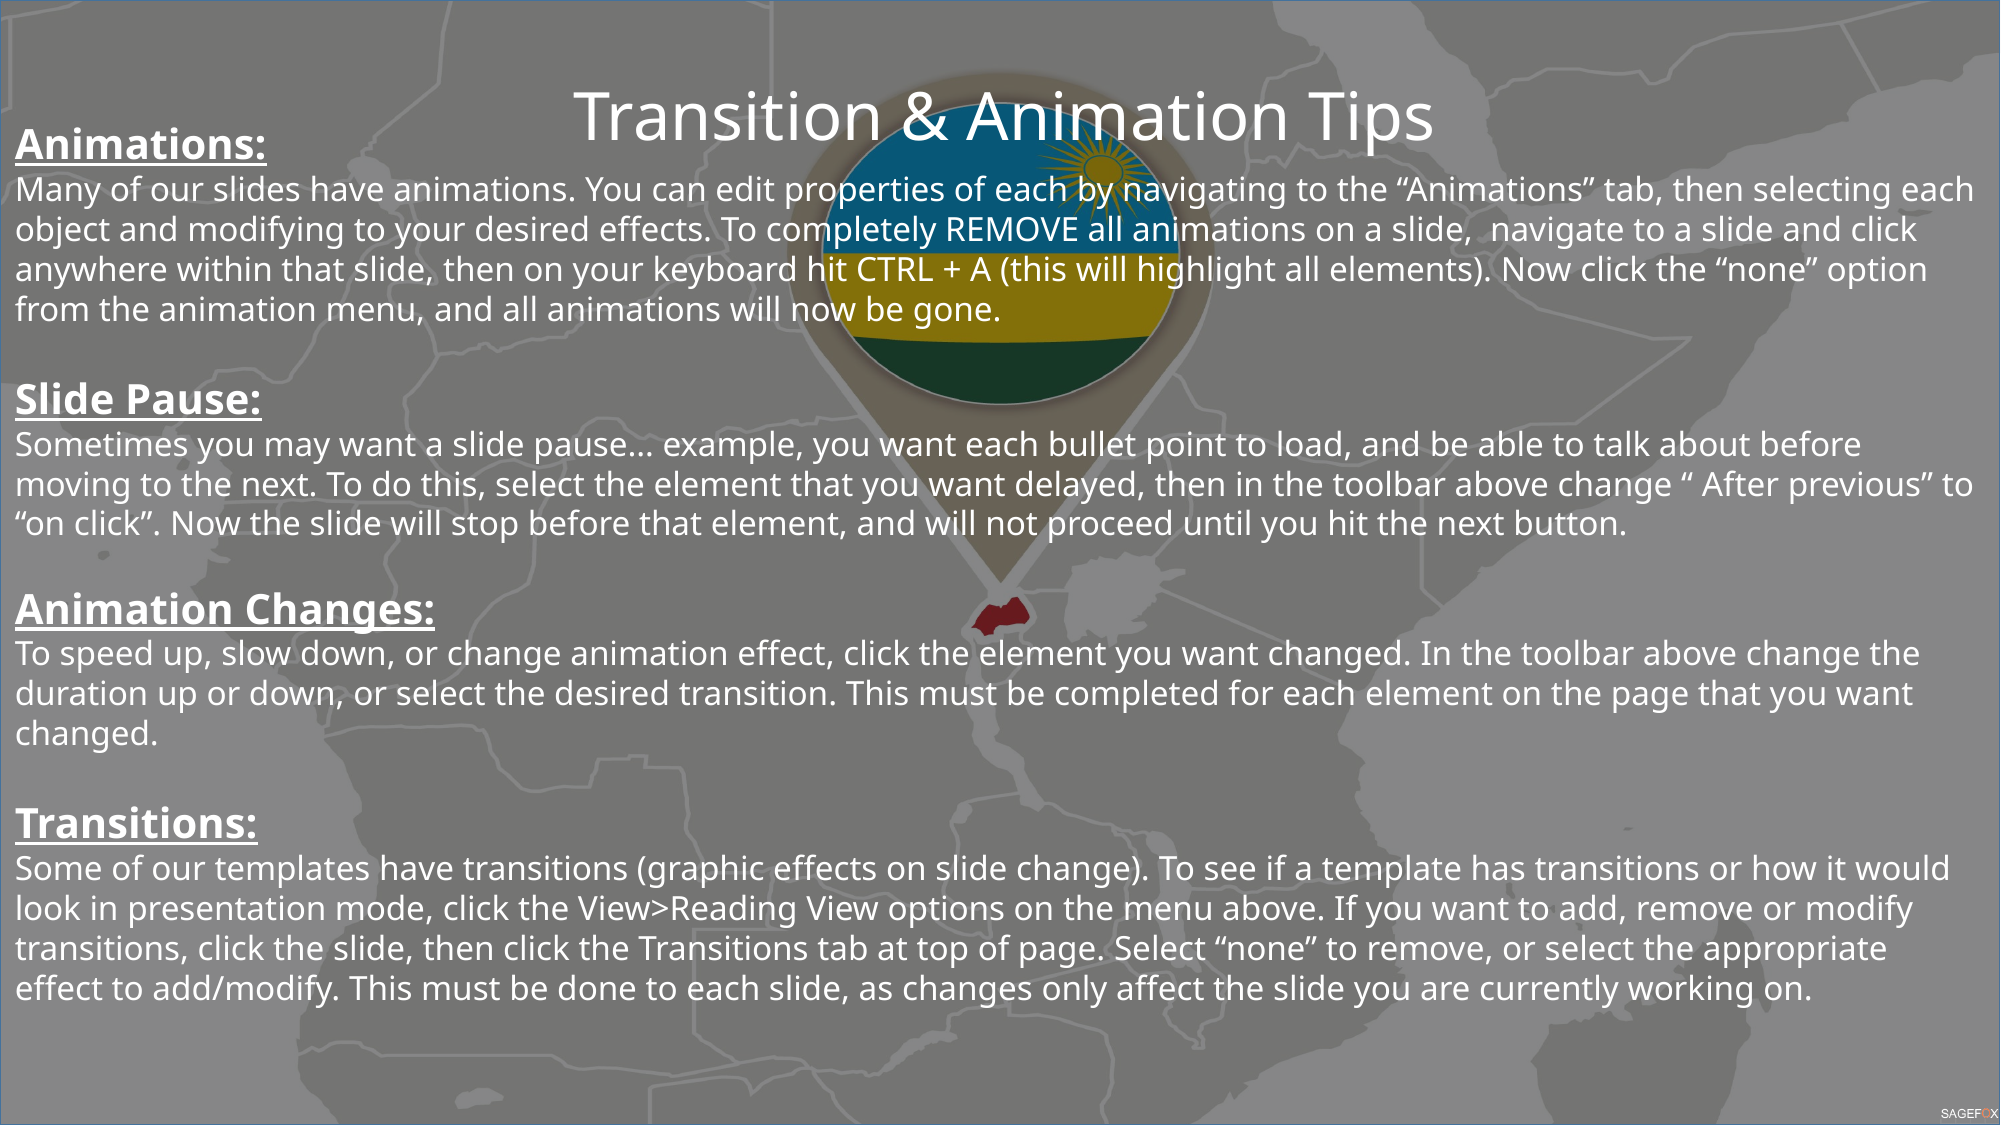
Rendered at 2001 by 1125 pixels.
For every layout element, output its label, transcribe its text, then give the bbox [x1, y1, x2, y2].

title Transition & Animation Tips [477, 59, 1532, 177]
text_box Animations: Many of our slides have animations. You can edit properties of each by navigating to the “Animations” tab, then selecting each object and modifying to your desired effects. To completely REMOVE all animations on a slide, navigate to a slide and click anywhere within that slide, then on your keyboard hit CTRL + A (this will highlight all elements). Now click the “none” option from the animation menu, and all animations will now be gone. Slide Pause: Sometimes you may want a slide pause… example, you want each bullet point to load, and be able to talk about before moving to the next. To do this, select the element that you want delayed, then in the toolbar above change “ After previous” to “on click”. Now the slide will stop before that element, and will not proceed until you hit the next button. Animation Changes: To speed up, slow down, or change animation effect, click the element you want changed. In the toolbar above change the duration up or down, or select the desired transition. This must be completed for each element on the page that you want changed. Transitions: Some of our templates have transitions (graphic effects on slide change). To see if a template has transitions or how it would look in presentation mode, click the View>Reading View options on the menu above. If you want to add, remove or modify transitions, click the slide, then click the Transitions tab at top of page. Select “none” to remove, or select the appropriate effect to add/modify. This must be done to each slide, as changes only affect the slide you are currently working on. [0, 0, 2000, 1125]
